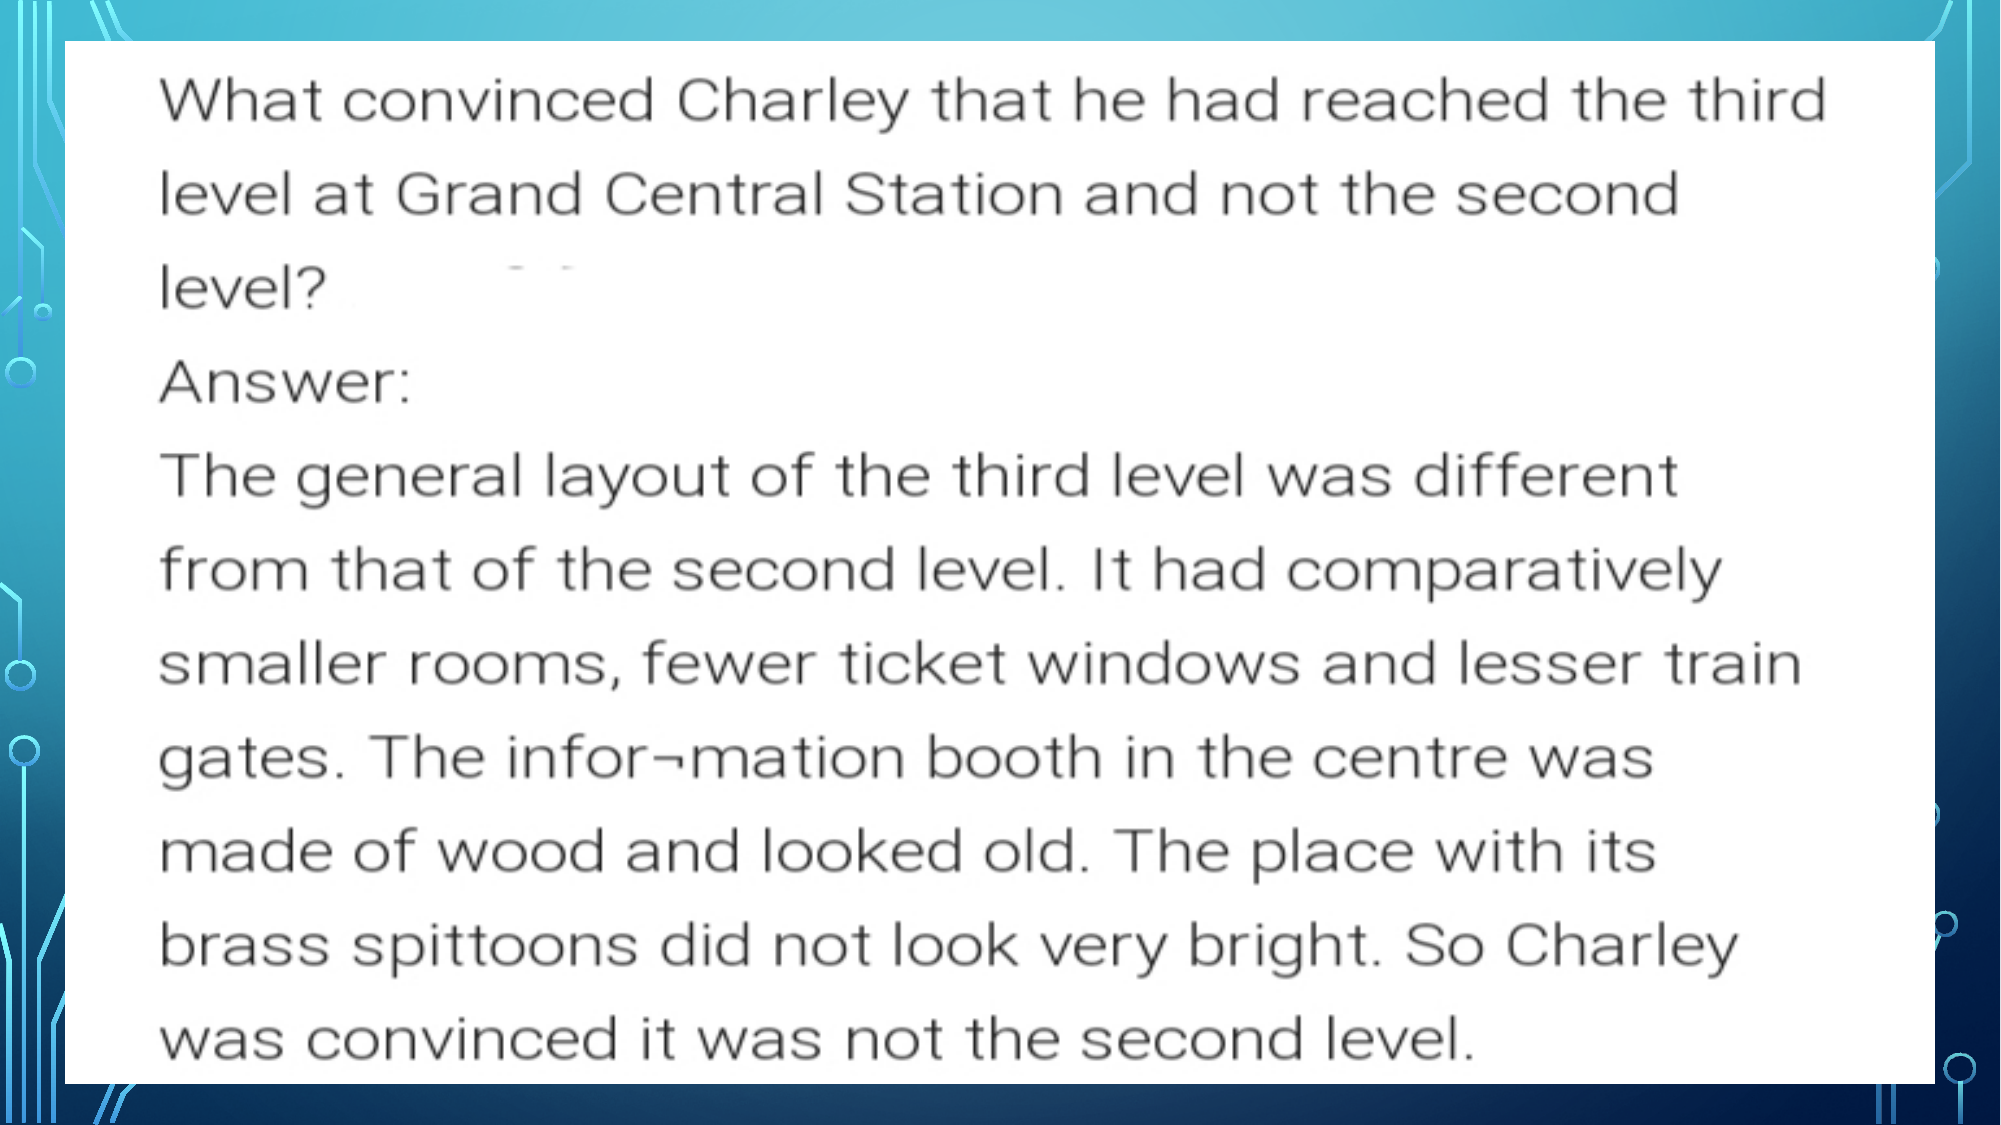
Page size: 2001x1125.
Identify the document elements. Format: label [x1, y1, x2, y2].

picture [65, 41, 1935, 1084]
